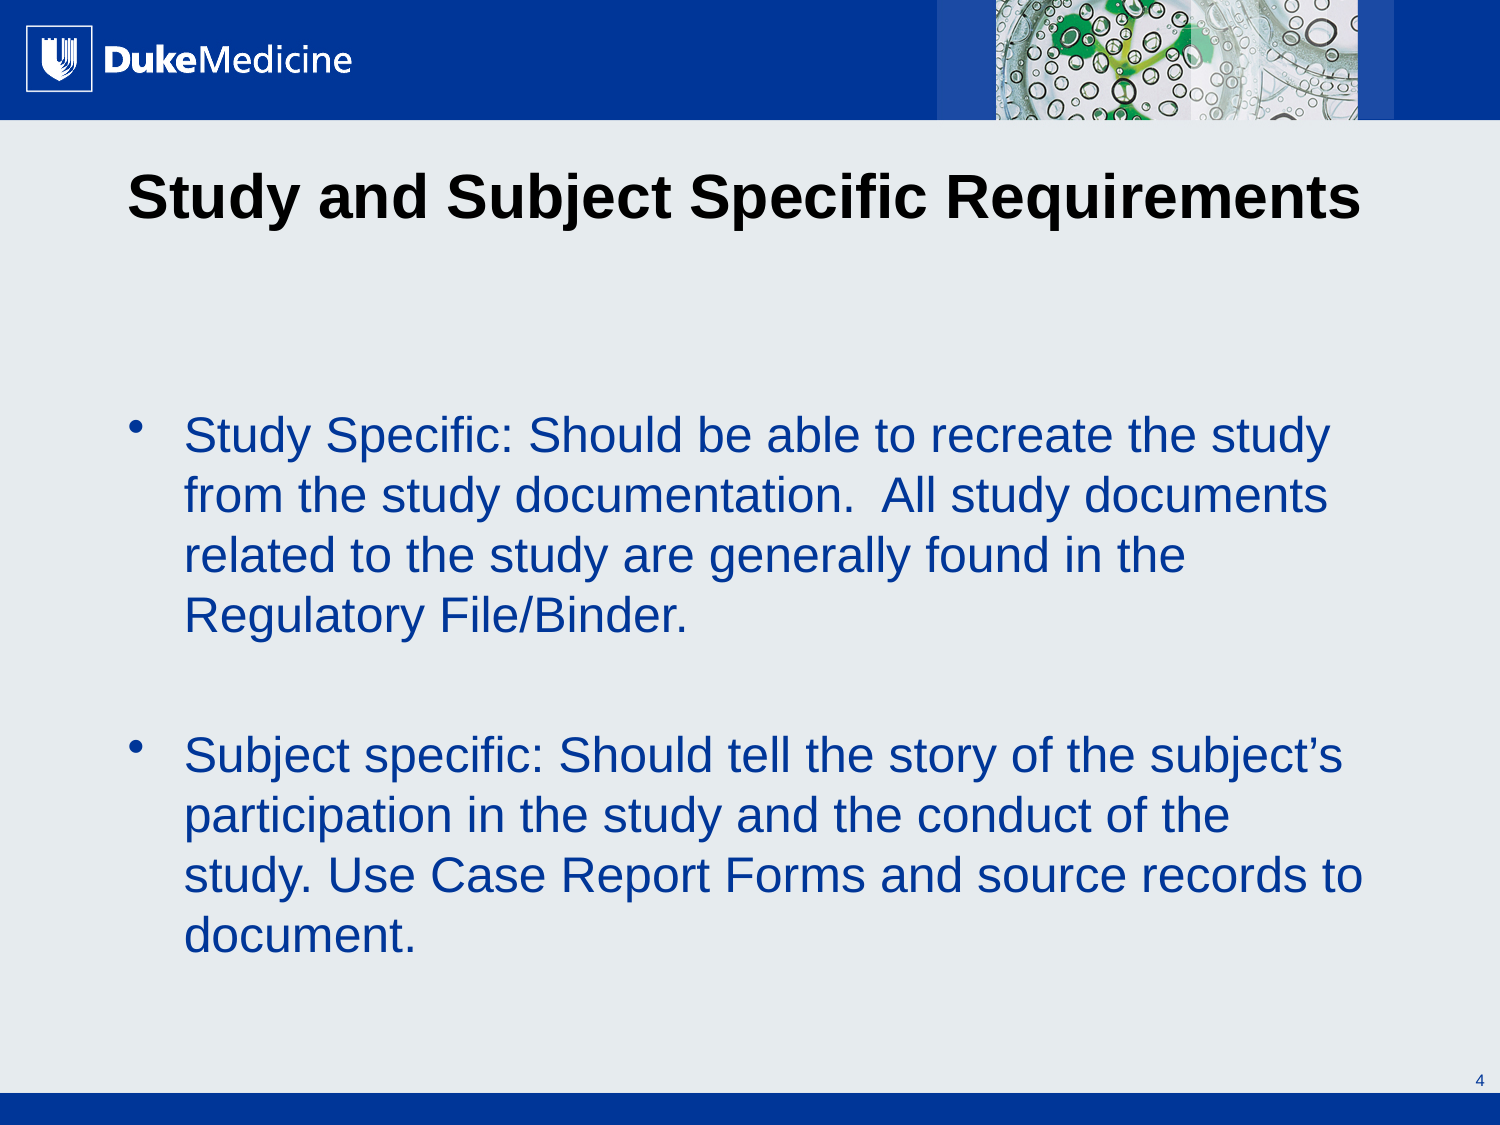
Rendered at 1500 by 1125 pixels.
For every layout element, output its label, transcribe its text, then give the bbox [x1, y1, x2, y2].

list Study Specific: Should be able to recreate the study from the study documentation. All study documents related to the study are generally found in the Regulatory File/Binder. Subject specific: Should tell the story of the subject’s participation in the study and the conduct of the study. Use Case Report Forms and source records to document. [112, 324, 1388, 1000]
picture [0, 0, 1500, 1125]
slide_number 4 [1187, 1062, 1500, 1125]
title Study and Subject Specific Requirements [112, 99, 1388, 288]
